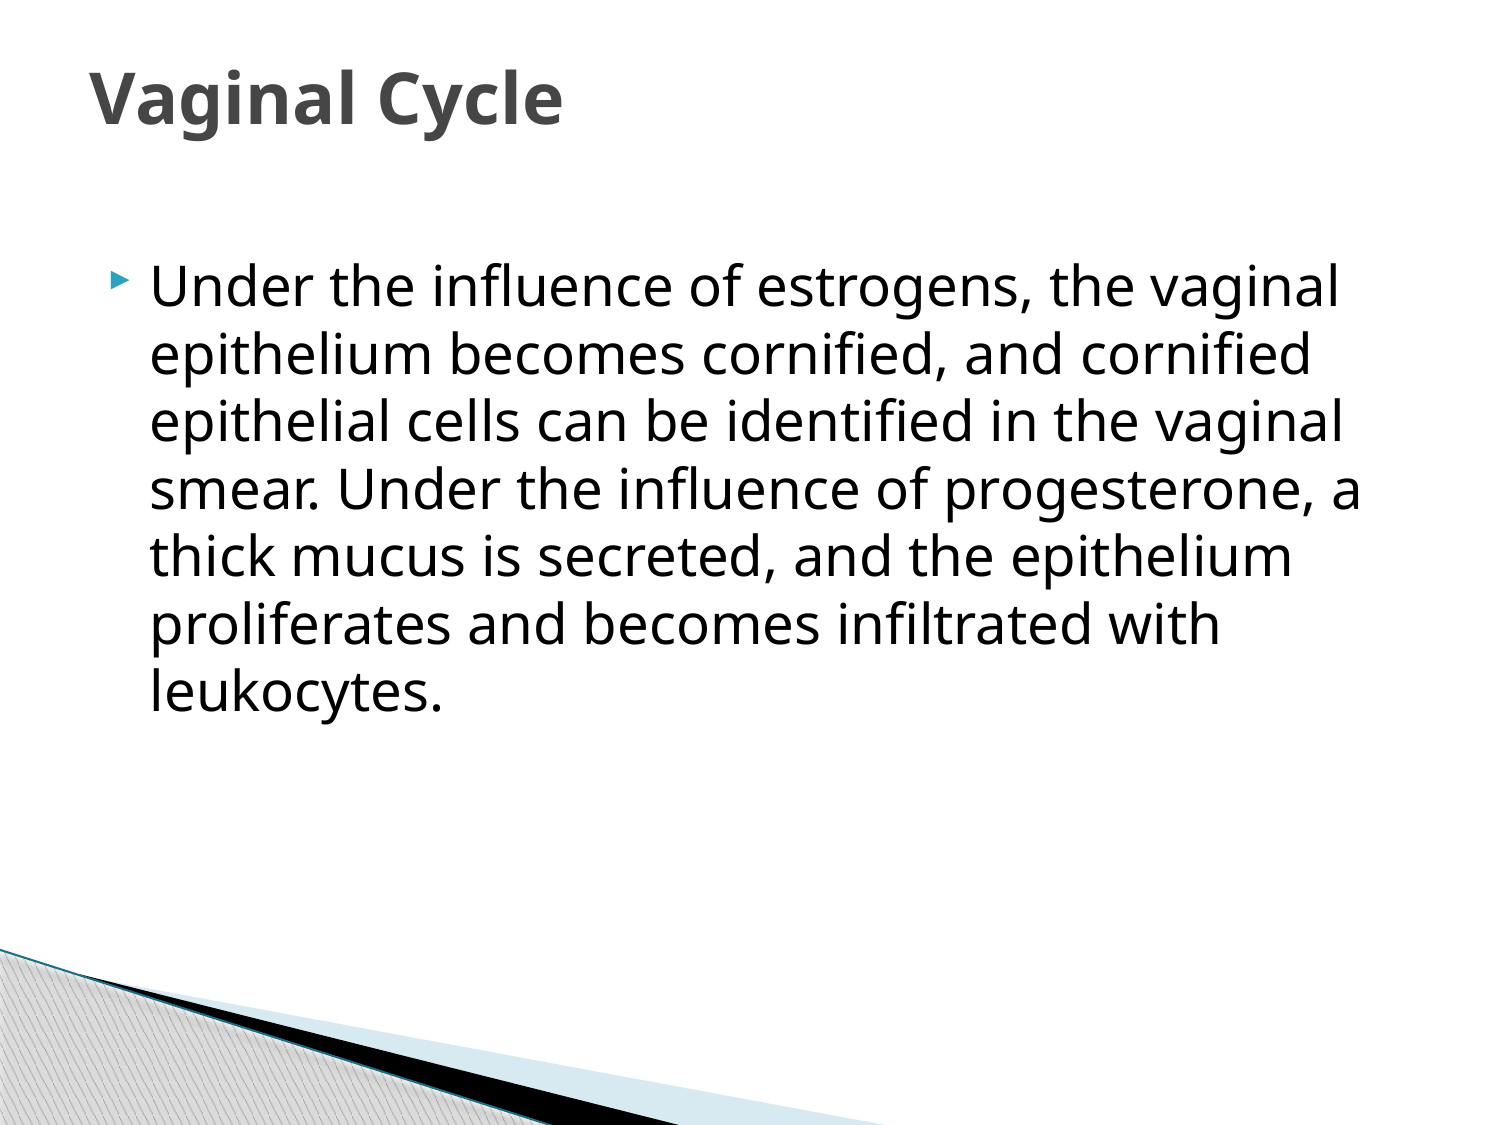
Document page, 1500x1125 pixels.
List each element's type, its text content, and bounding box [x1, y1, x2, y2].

title Vaginal Cycle [75, 45, 1425, 233]
list Under the influence of estrogens, the vaginal epithelium becomes cornified, and cornified epithelial cells can be identified in the vaginal smear. Under the influence of progesterone, a thick mucus is secreted, and the epithelium proliferates and becomes infiltrated with leukocytes. [75, 243, 1425, 986]
